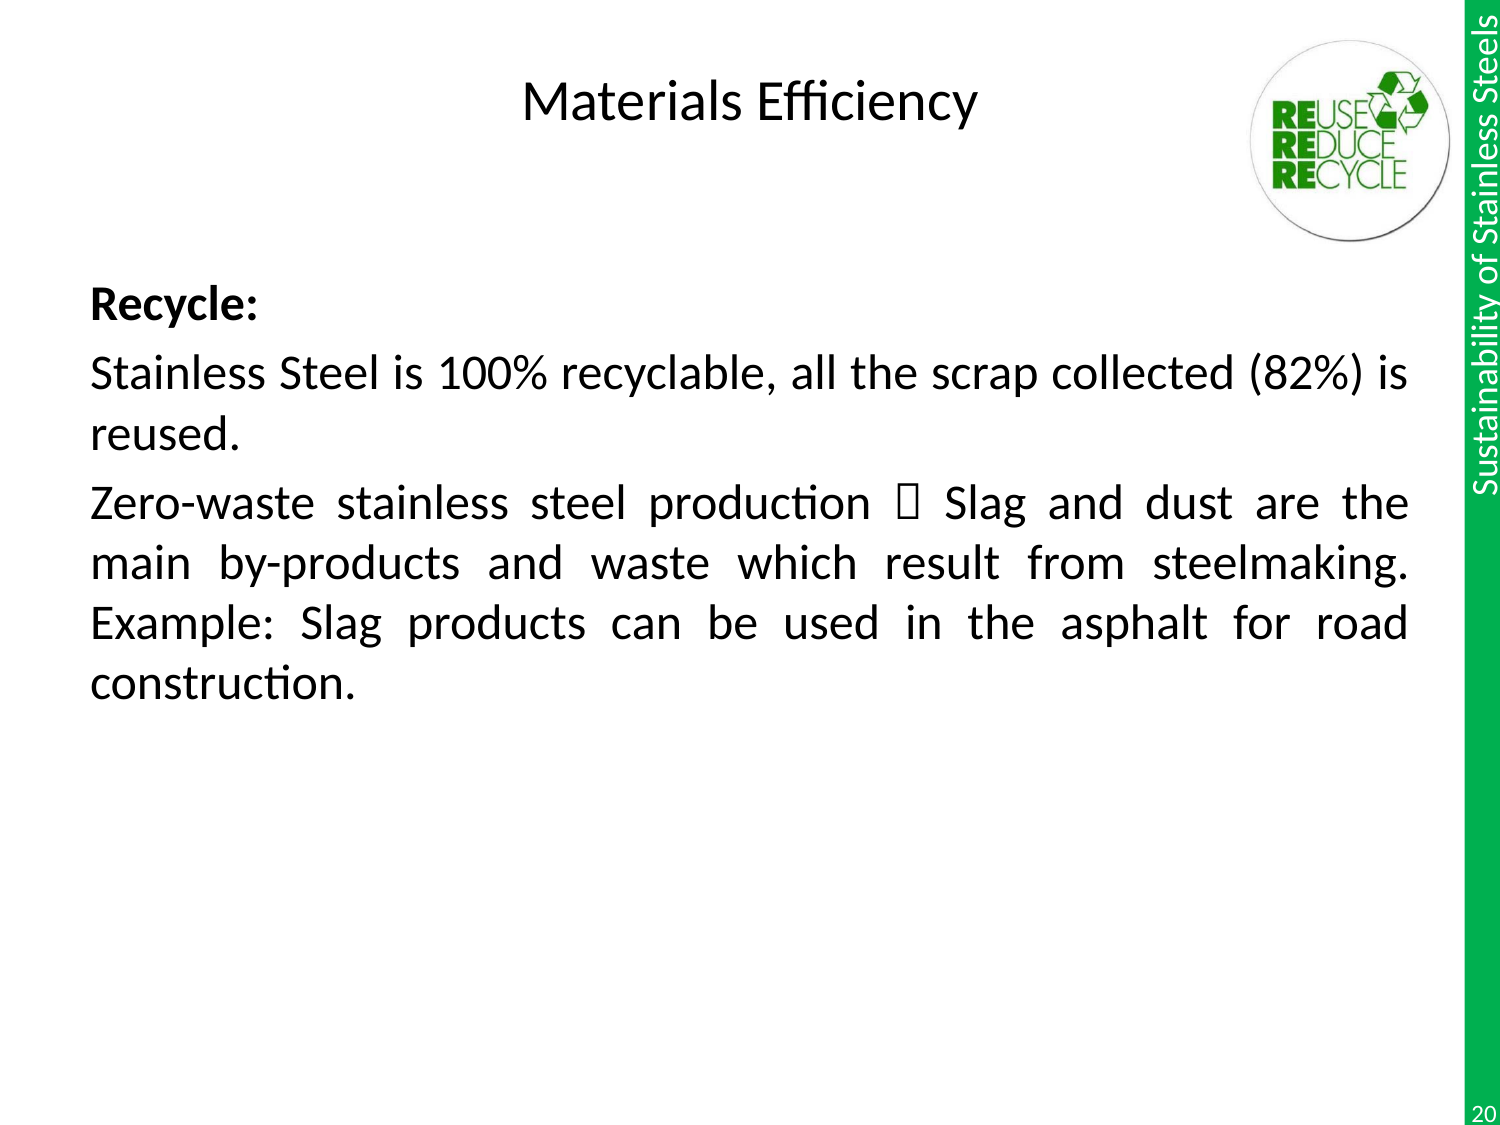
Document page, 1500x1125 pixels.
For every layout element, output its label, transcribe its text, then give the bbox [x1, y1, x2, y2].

list Recycle: Stainless Steel is 100% recyclable, all the scrap collected (82%) is reused. Zero-waste stainless steel production  Slag and dust are the main by-products and waste which result from steelmaking. Example: Slag products can be used in the asphalt for road construction. [75, 262, 1425, 764]
title Materials Efficiency [75, 45, 1240, 149]
slide_number 20 [1446, 1082, 1500, 1125]
picture [1245, 38, 1453, 244]
